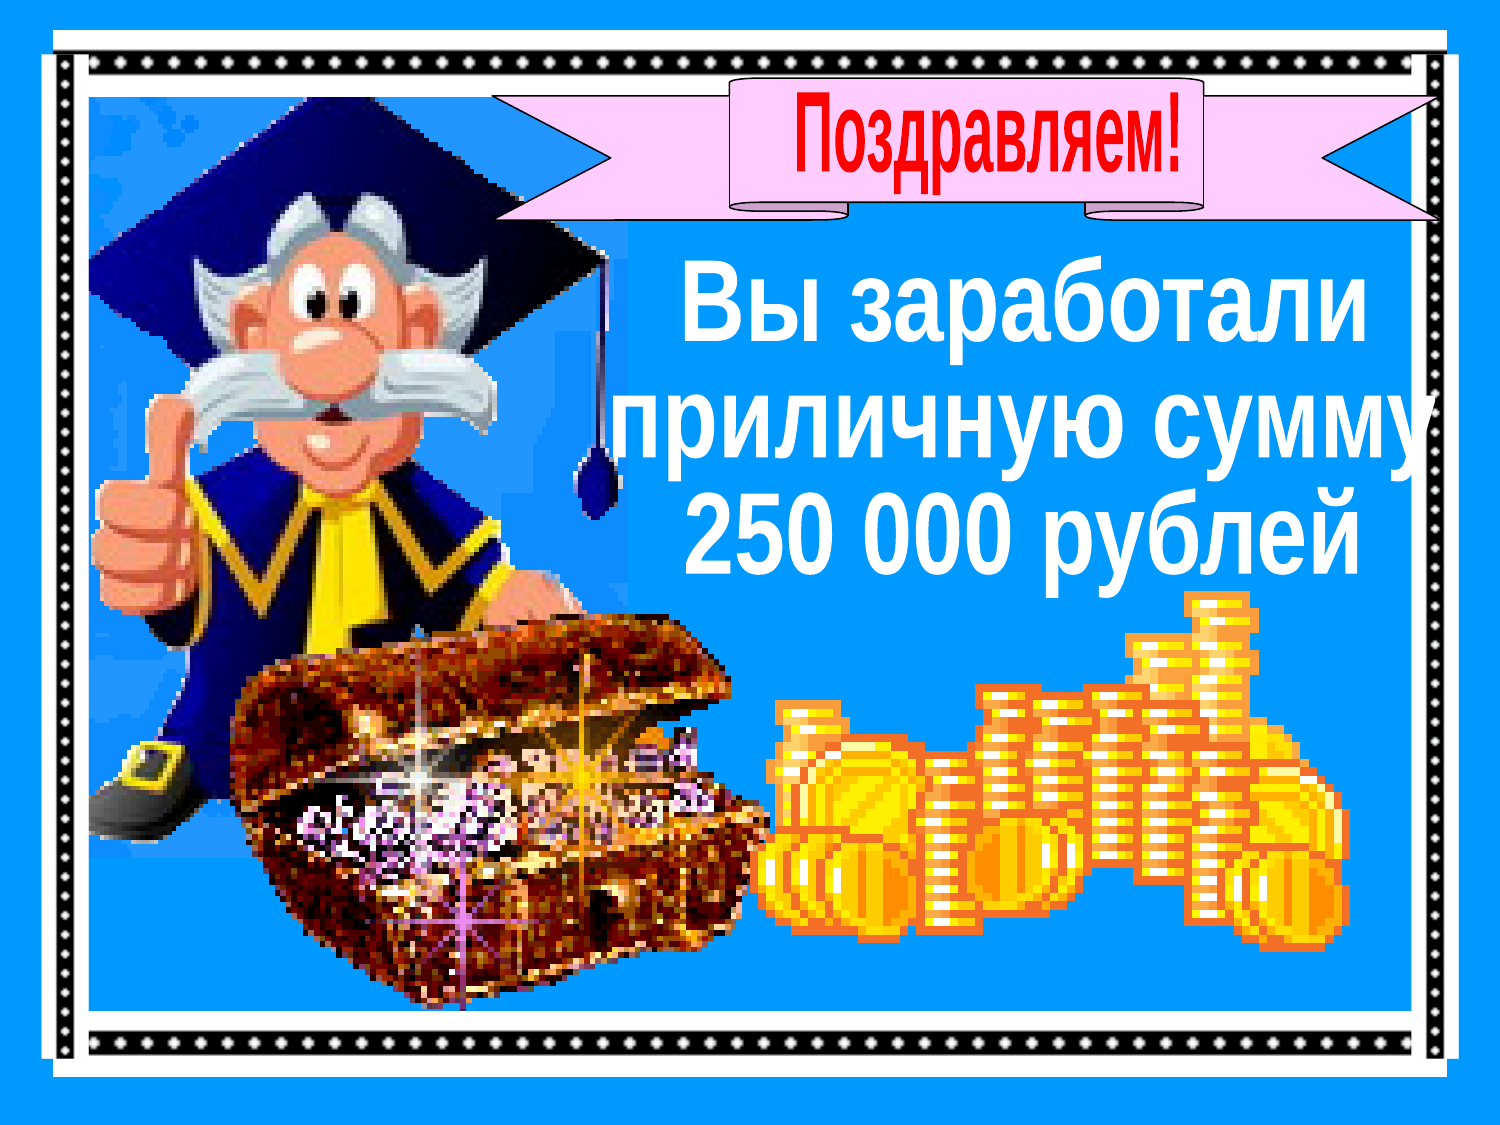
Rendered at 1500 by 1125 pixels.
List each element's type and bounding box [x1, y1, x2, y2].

picture [0, 30, 1500, 1078]
text_box [229, 550, 1377, 1009]
text_box [633, 105, 1441, 221]
